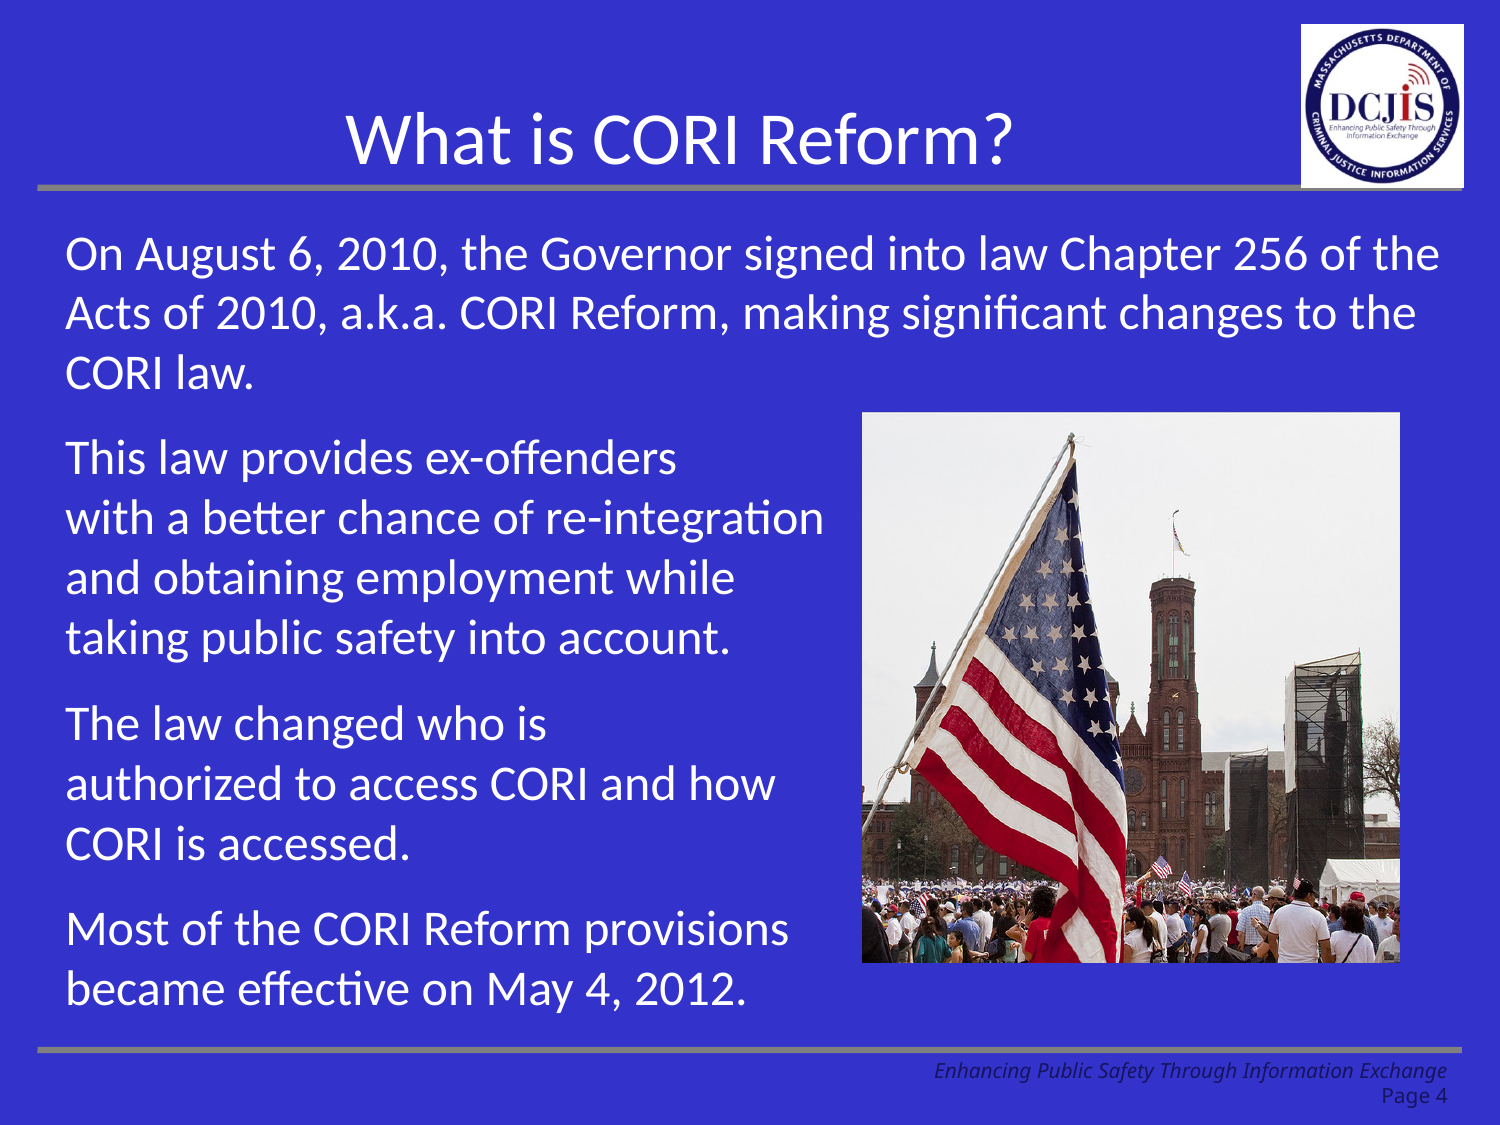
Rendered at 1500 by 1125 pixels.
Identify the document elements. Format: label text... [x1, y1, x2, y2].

slide_number Page 4 [1149, 1074, 1463, 1113]
picture [862, 412, 1401, 963]
list On August 6, 2010, the Governor signed into law Chapter 256 of the Acts of 2010, a.k.a. CORI Reform, making significant changes to the CORI law. This law provides ex-offenders with a better chance of re-integration and obtaining employment while taking public safety into account. The law changed who is authorized to access CORI and how CORI is accessed. Most of the CORI Reform provisions became effective on May 4, 2012. [49, 212, 1476, 1026]
picture [1313, 24, 1464, 188]
footer Enhancing Public Safety Through Information Exchange [737, 1049, 1463, 1088]
title What is CORI Reform? [49, 0, 1313, 188]
